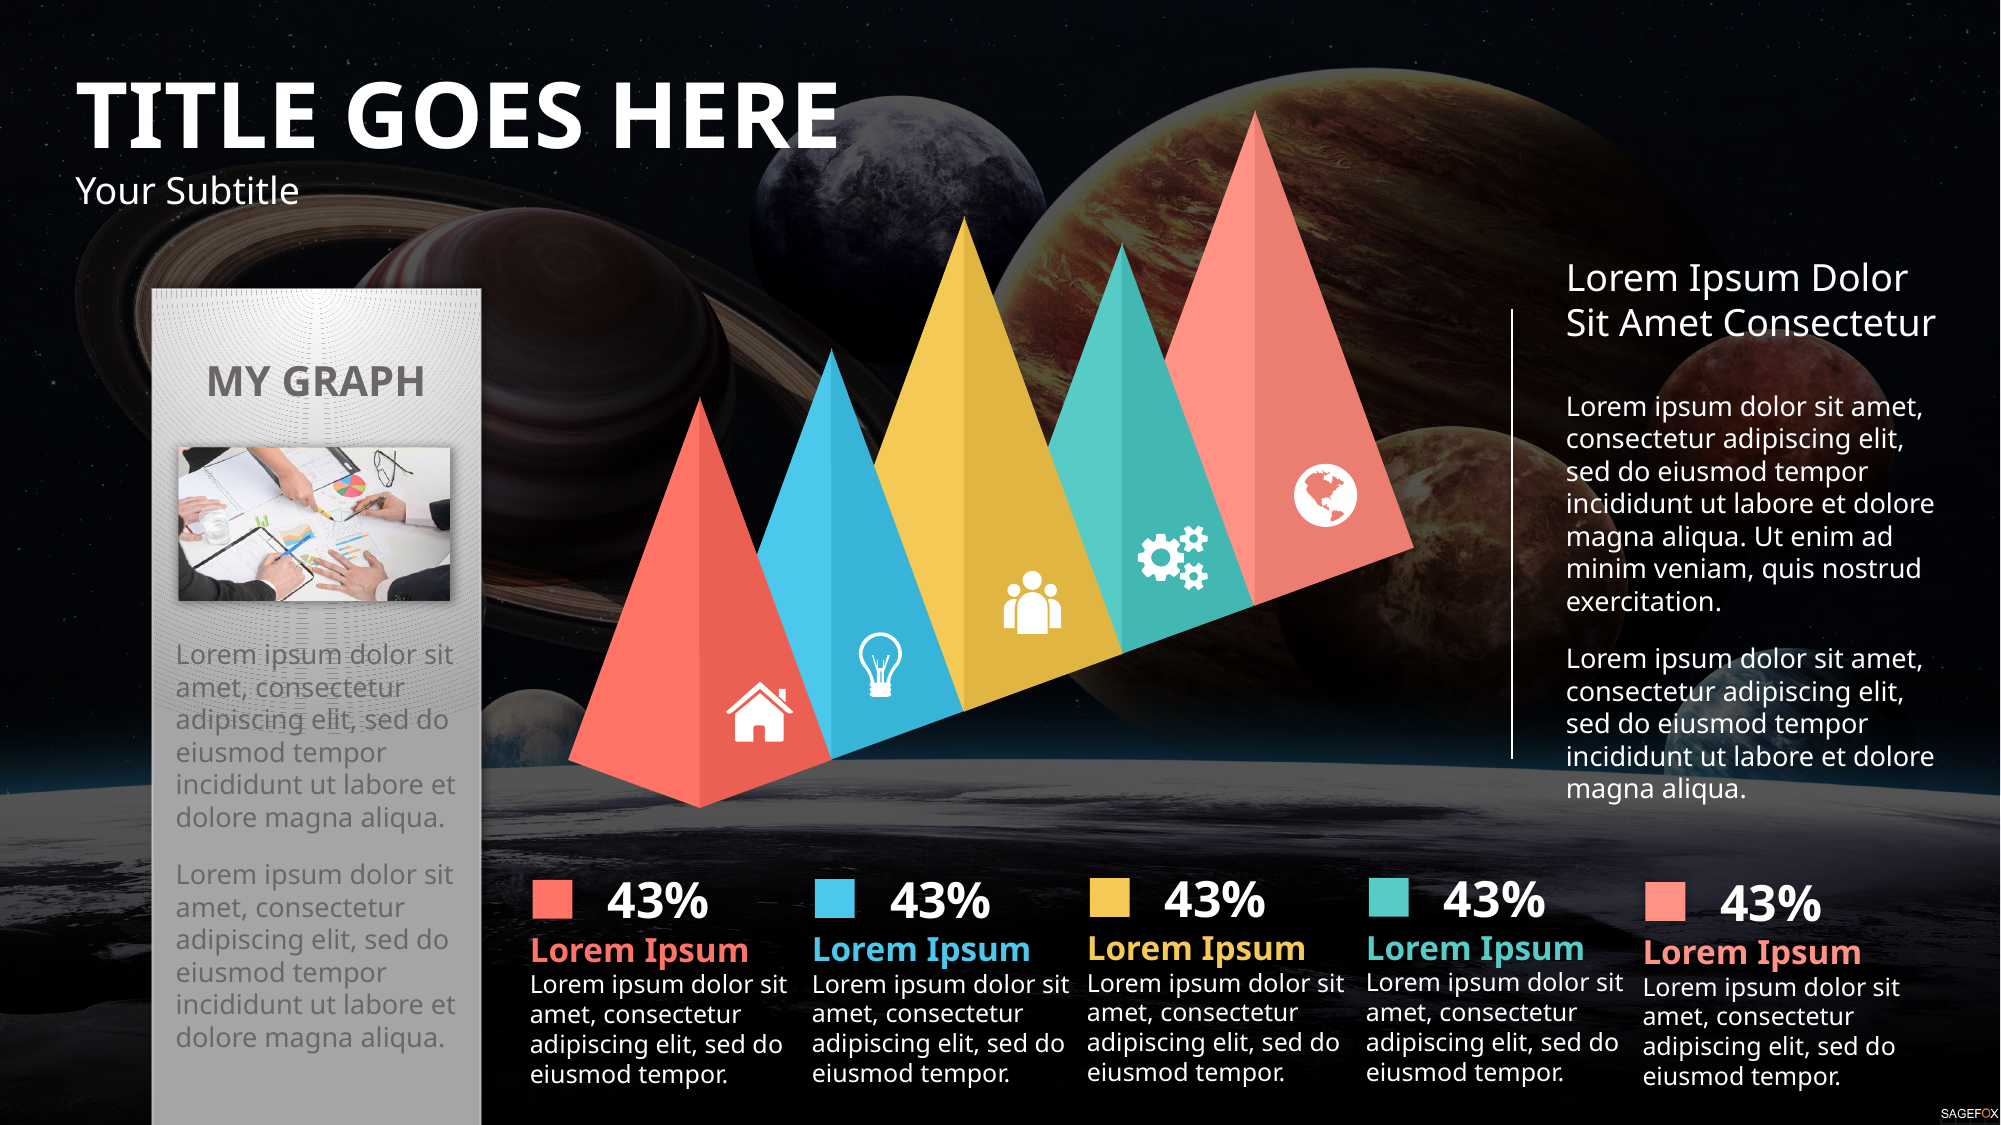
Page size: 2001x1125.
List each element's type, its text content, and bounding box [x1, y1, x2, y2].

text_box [1642, 871, 1918, 1125]
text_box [811, 868, 1087, 1124]
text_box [761, 360, 903, 748]
text_box MY GRAPH Lorem ipsum dolor sit amet, consectetur adipiscing elit, sed do eiusmod tempor incididunt ut labore et dolore magna aliqua. Lorem ipsum dolor sit amet, consectetur adipiscing elit, sed do eiusmod tempor incididunt ut labore et dolore magna aliqua. [160, 347, 472, 1060]
text_box [1341, 467, 1358, 523]
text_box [629, 408, 771, 796]
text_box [1169, 124, 1341, 591]
text_box [177, 447, 451, 602]
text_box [1365, 866, 1641, 1123]
text_box Lorem Ipsum Dolor Sit Amet Consectetur Lorem ipsum dolor sit amet, consectetur adipiscing elit, sed do eiusmod tempor incididunt ut labore et dolore magna aliqua. Ut enim ad minim veniam, quis nostrud exercitation. Lorem ipsum dolor sit amet, consectetur adipiscing elit, sed do eiusmod tempor incididunt ut labore et dolore magna aliqua. [1551, 246, 1956, 812]
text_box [529, 868, 805, 1125]
text_box TITLE GOES HERE Your Subtitle [60, 49, 1036, 220]
text_box [151, 288, 482, 1125]
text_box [879, 230, 1050, 697]
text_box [1051, 254, 1193, 642]
picture [0, 0, 2001, 1125]
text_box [1086, 867, 1362, 1123]
